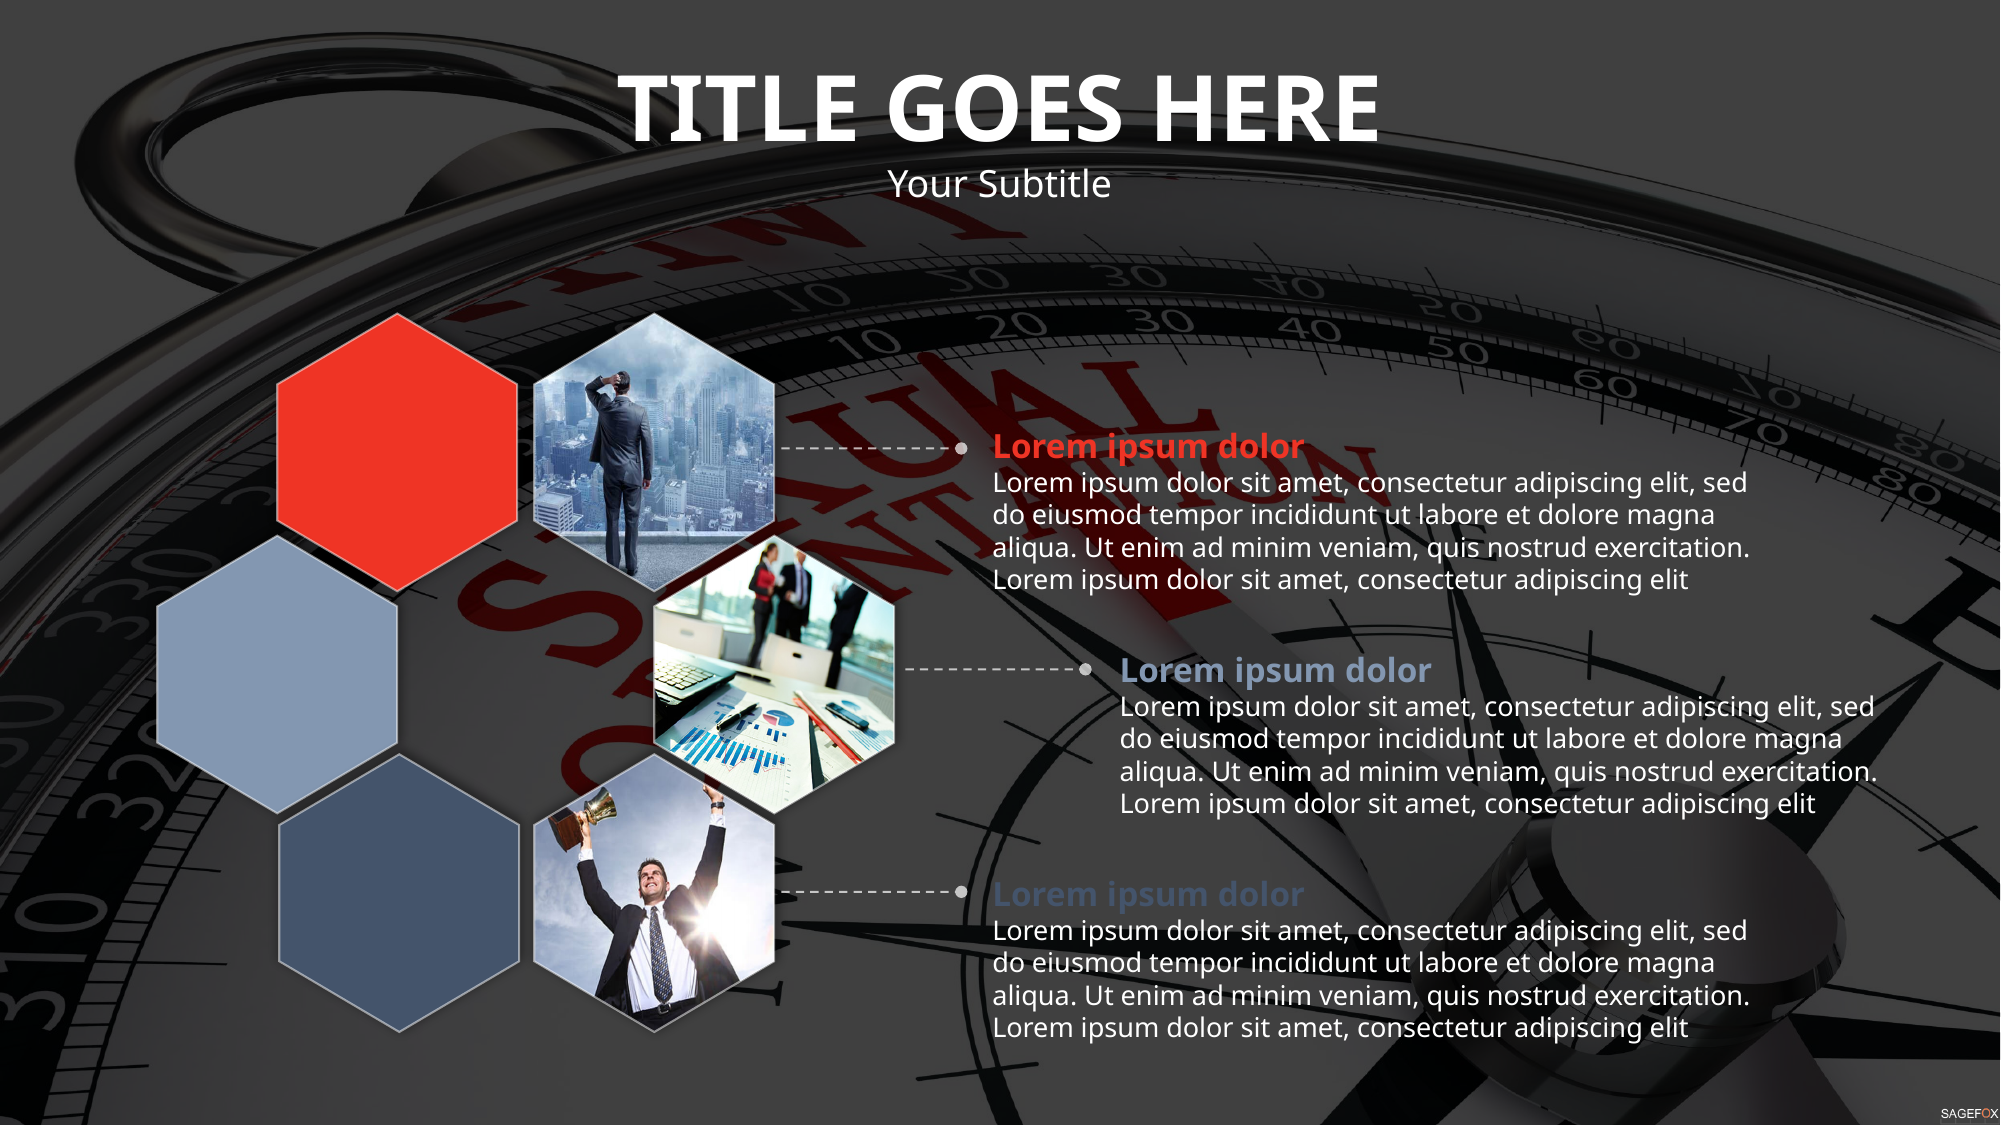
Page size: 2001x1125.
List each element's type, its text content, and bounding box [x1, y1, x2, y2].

text_box [653, 534, 896, 815]
text_box Lorem ipsum dolor Lorem ipsum dolor sit amet, consectetur adipiscing elit, sed do eiusmod tempor incididunt ut labore et dolore magna aliqua. Ut enim ad minim veniam, quis nostrud exercitation. Lorem ipsum dolor sit amet, consectetur adipiscing elit [982, 420, 1770, 601]
picture [0, 0, 2001, 1125]
text_box TITLE GOES HERE Your Subtitle [548, 42, 1452, 212]
text_box [278, 753, 521, 1034]
text_box [533, 312, 776, 593]
text_box Lorem ipsum dolor Lorem ipsum dolor sit amet, consectetur adipiscing elit, sed do eiusmod tempor incididunt ut labore et dolore magna aliqua. Ut enim ad minim veniam, quis nostrud exercitation. Lorem ipsum dolor sit amet, consectetur adipiscing elit [982, 868, 1770, 1049]
text_box [276, 312, 519, 592]
text_box [156, 534, 399, 814]
text_box [533, 753, 776, 1034]
text_box Lorem ipsum dolor Lorem ipsum dolor sit amet, consectetur adipiscing elit, sed do eiusmod tempor incididunt ut labore et dolore magna aliqua. Ut enim ad minim veniam, quis nostrud exercitation. Lorem ipsum dolor sit amet, consectetur adipiscing elit [1109, 644, 1898, 825]
